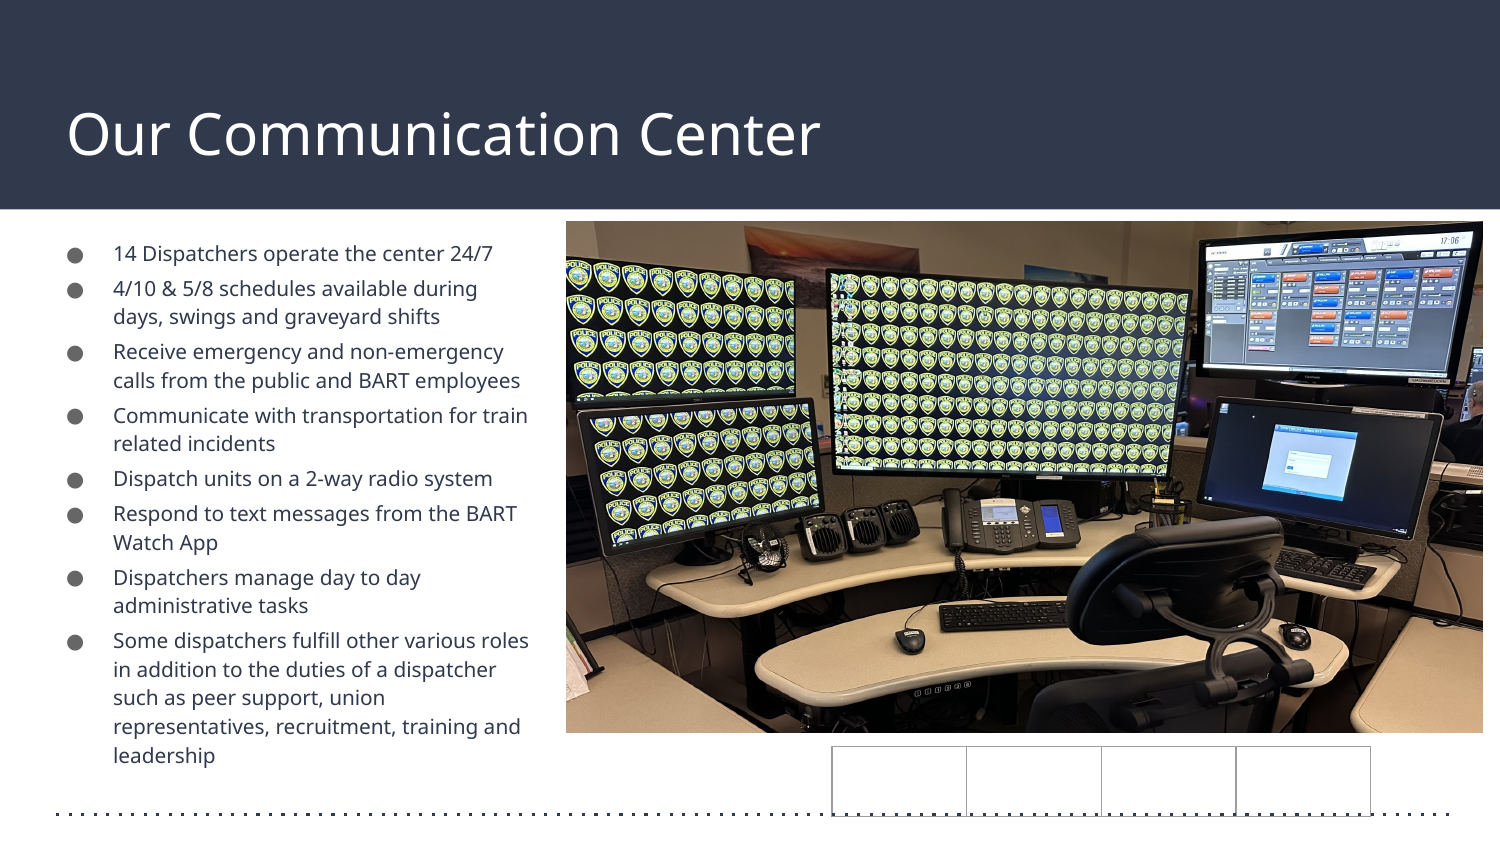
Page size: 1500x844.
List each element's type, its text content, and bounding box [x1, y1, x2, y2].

table_header [1102, 747, 1235, 813]
title Our Communication Center [51, 82, 1449, 185]
table_header [1237, 747, 1370, 813]
table_header [967, 747, 1101, 813]
table_header [833, 747, 966, 813]
list 14 Dispatchers operate the center 24/7 4/10 & 5/8 schedules available during days, swings and graveyard shifts Receive emergency and non-emergency calls from the public and BART employees Communicate with transportation for train related incidents Dispatch units on a 2-way radio system Respond to text messages from the BART Watch App Dispatchers manage day to day administrative tasks Some dispatchers fulfill other various roles in addition to the duties of a dispatcher such as peer support, union representatives, recruitment, training and leadership [51, 221, 547, 798]
picture [566, 221, 1483, 734]
